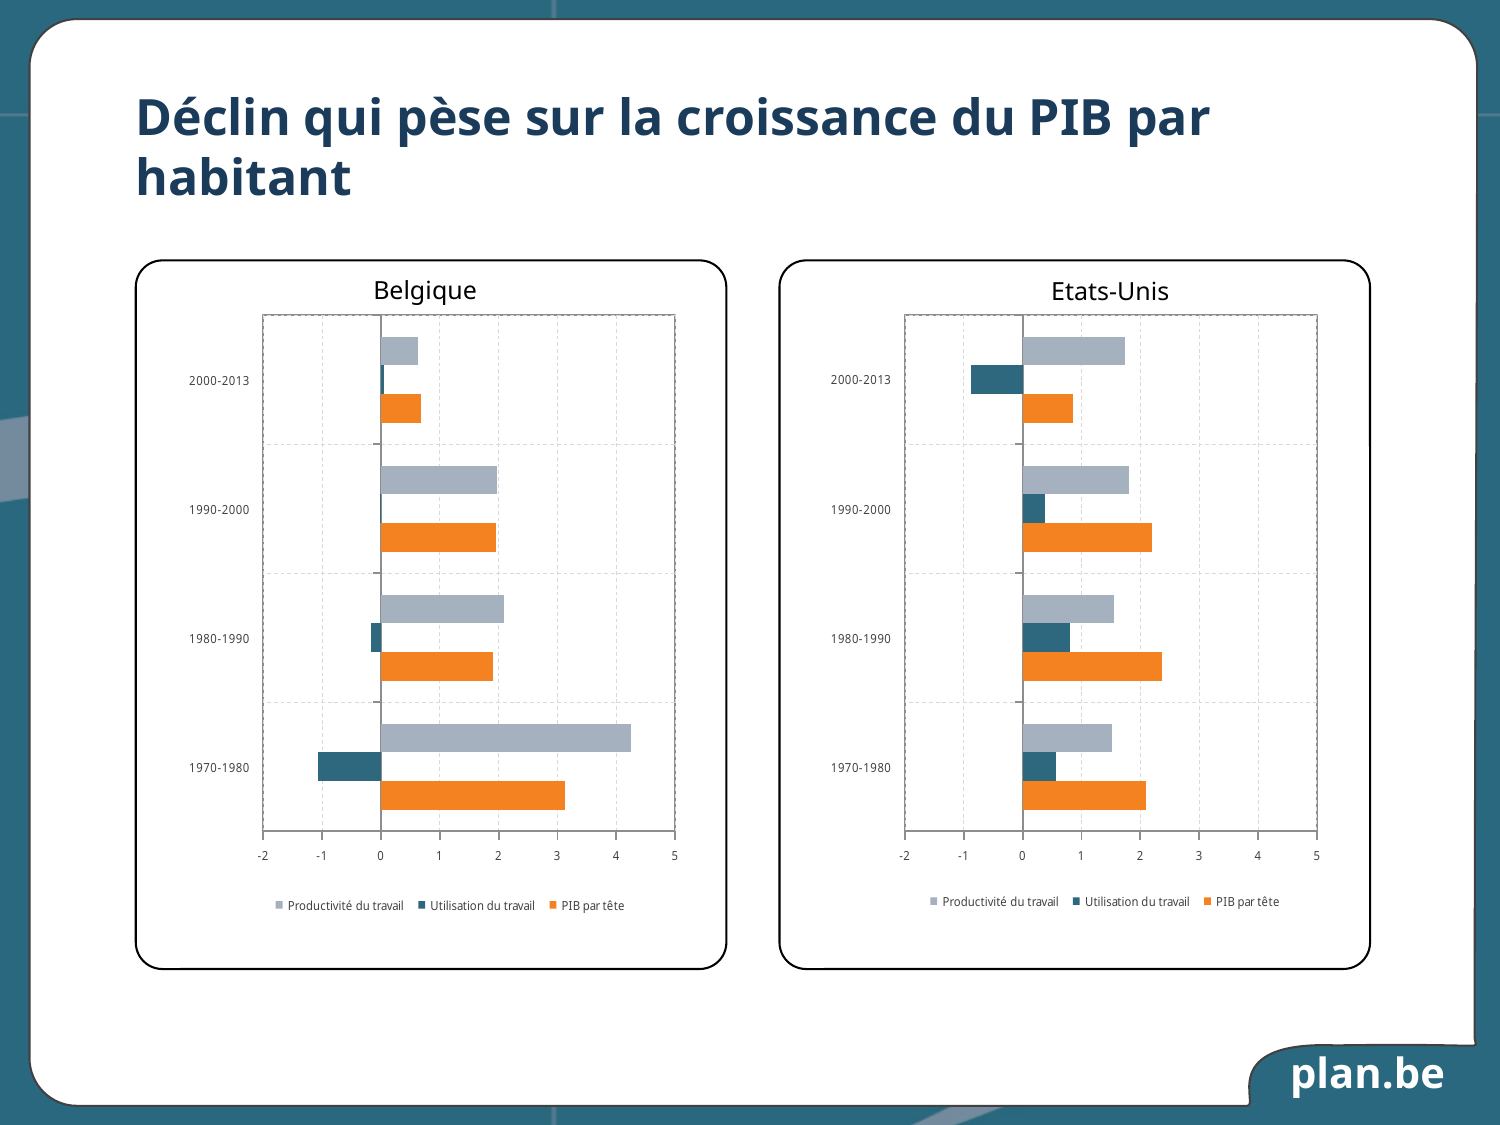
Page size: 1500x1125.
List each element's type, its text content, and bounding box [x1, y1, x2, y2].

picture [0, 0, 1500, 1125]
text_box Etats-Unis [938, 268, 1282, 300]
chart [188, 302, 686, 929]
chart [830, 302, 1328, 929]
title Déclin qui pèse sur la croissance du PIB par habitant [128, 46, 1370, 244]
text_box Belgique [253, 267, 597, 301]
